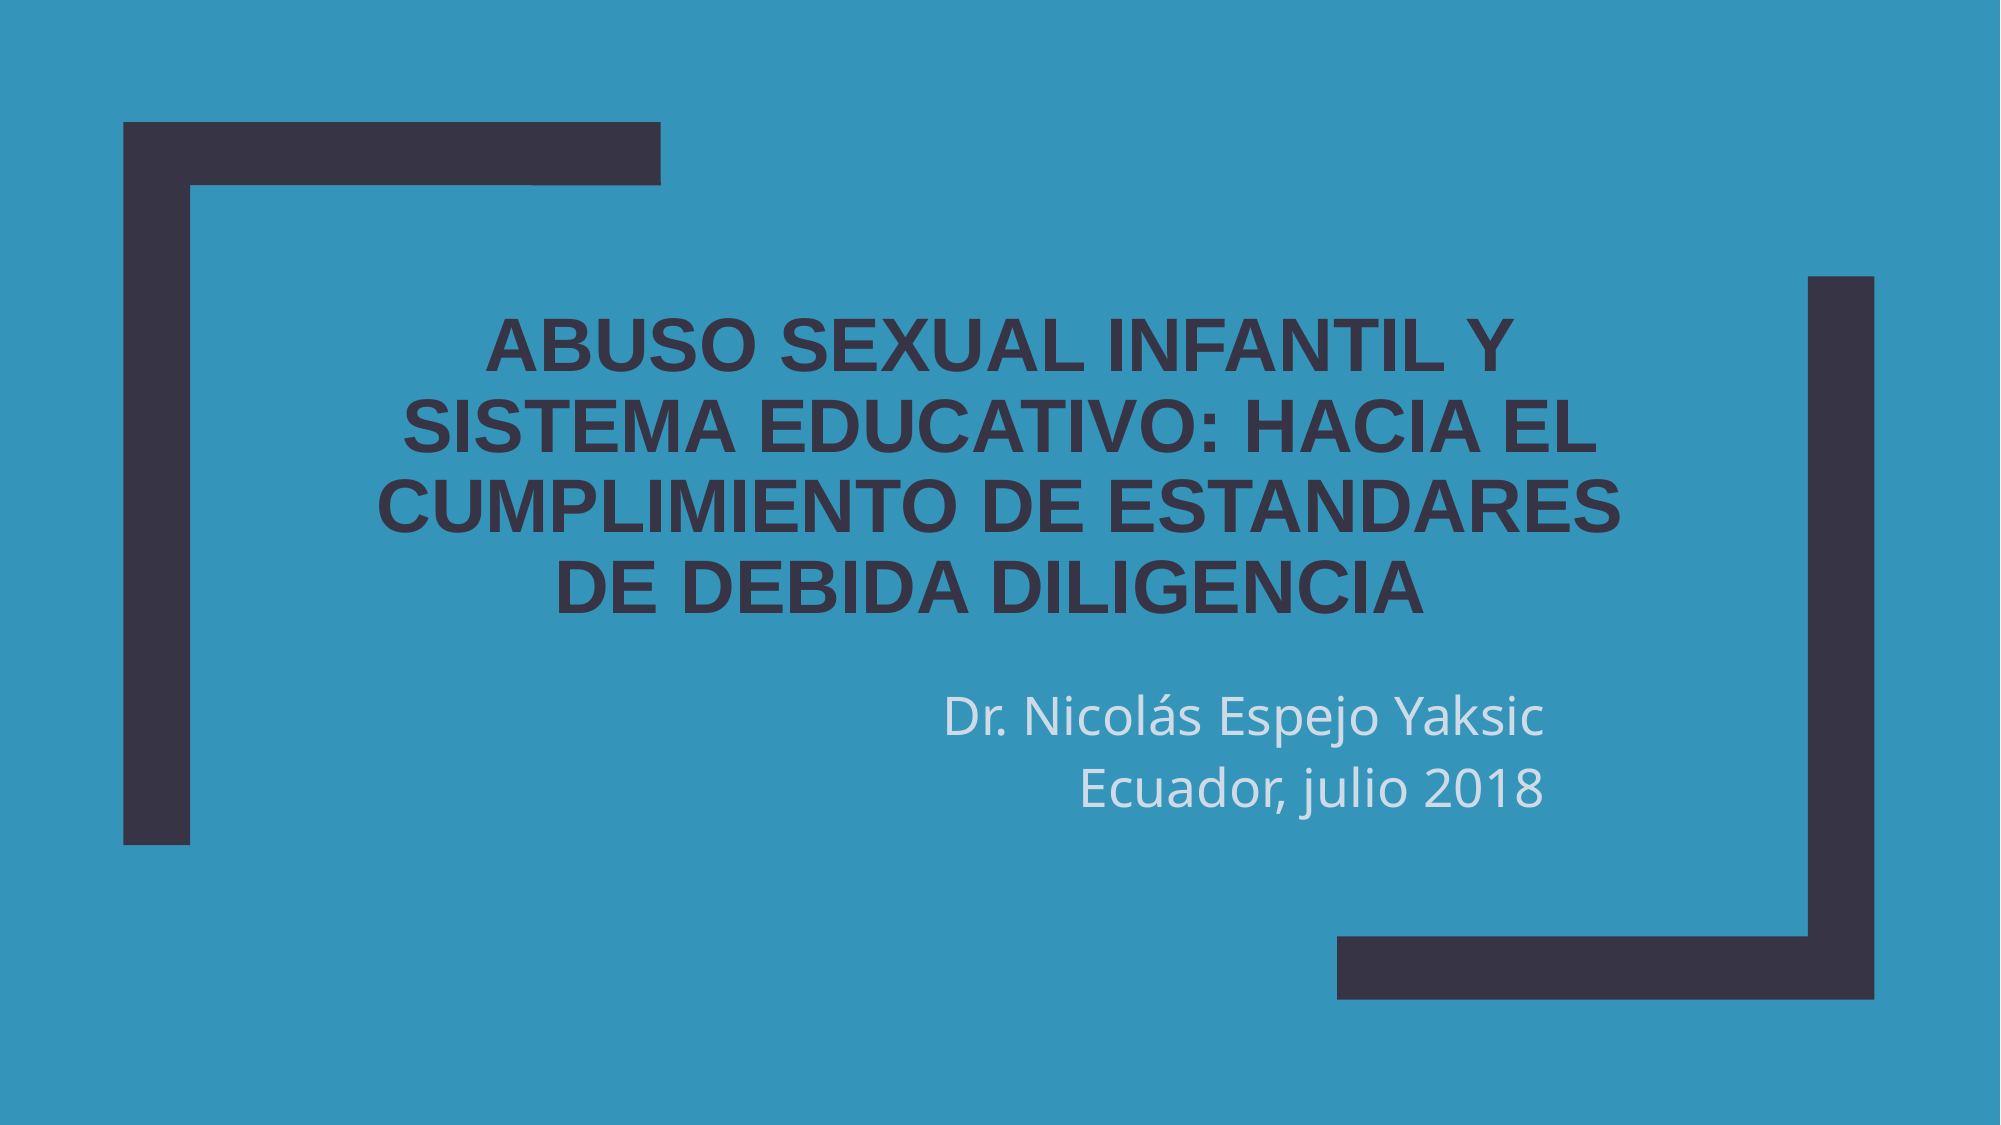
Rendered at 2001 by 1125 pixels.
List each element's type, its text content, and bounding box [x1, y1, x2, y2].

subtitle Dr. Nicolás Espejo Yaksic Ecuador, julio 2018 [439, 649, 1561, 828]
title Abuso sexual infantil y sistema educativo: hacia el cumplimiento de estandares de debida diligencia [314, 293, 1686, 638]
